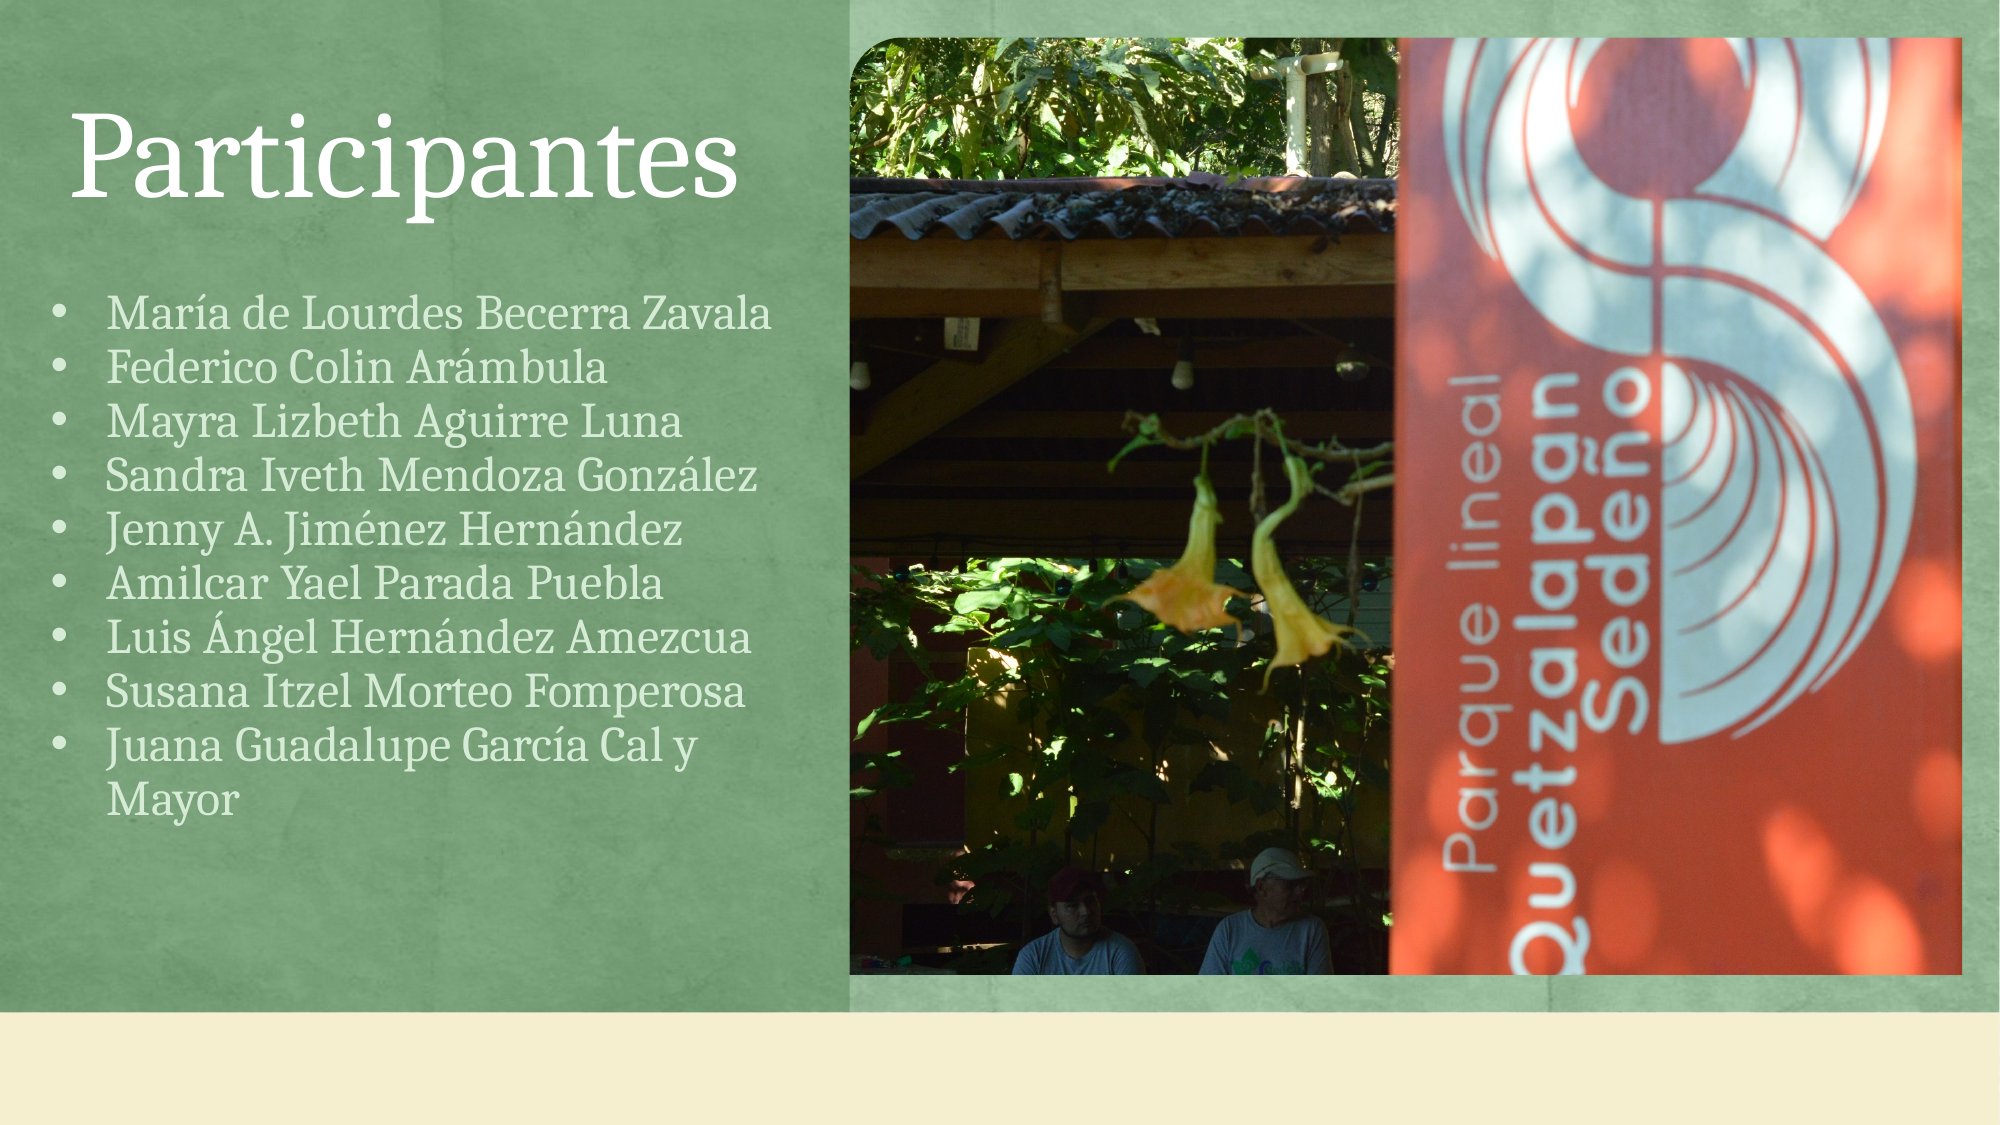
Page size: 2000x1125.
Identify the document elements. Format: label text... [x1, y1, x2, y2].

title Participantes [53, 37, 798, 278]
picture [849, 0, 1963, 1063]
subtitle María de Lourdes Becerra Zavala Federico Colin Arámbula Mayra Lizbeth Aguirre Luna Sandra Iveth Mendoza González Jenny A. Jiménez Hernández Amilcar Yael Parada Puebla Luis Ángel Hernández Amezcua Susana Itzel Morteo Fomperosa Juana Guadalupe García Cal y Mayor [35, 278, 815, 905]
